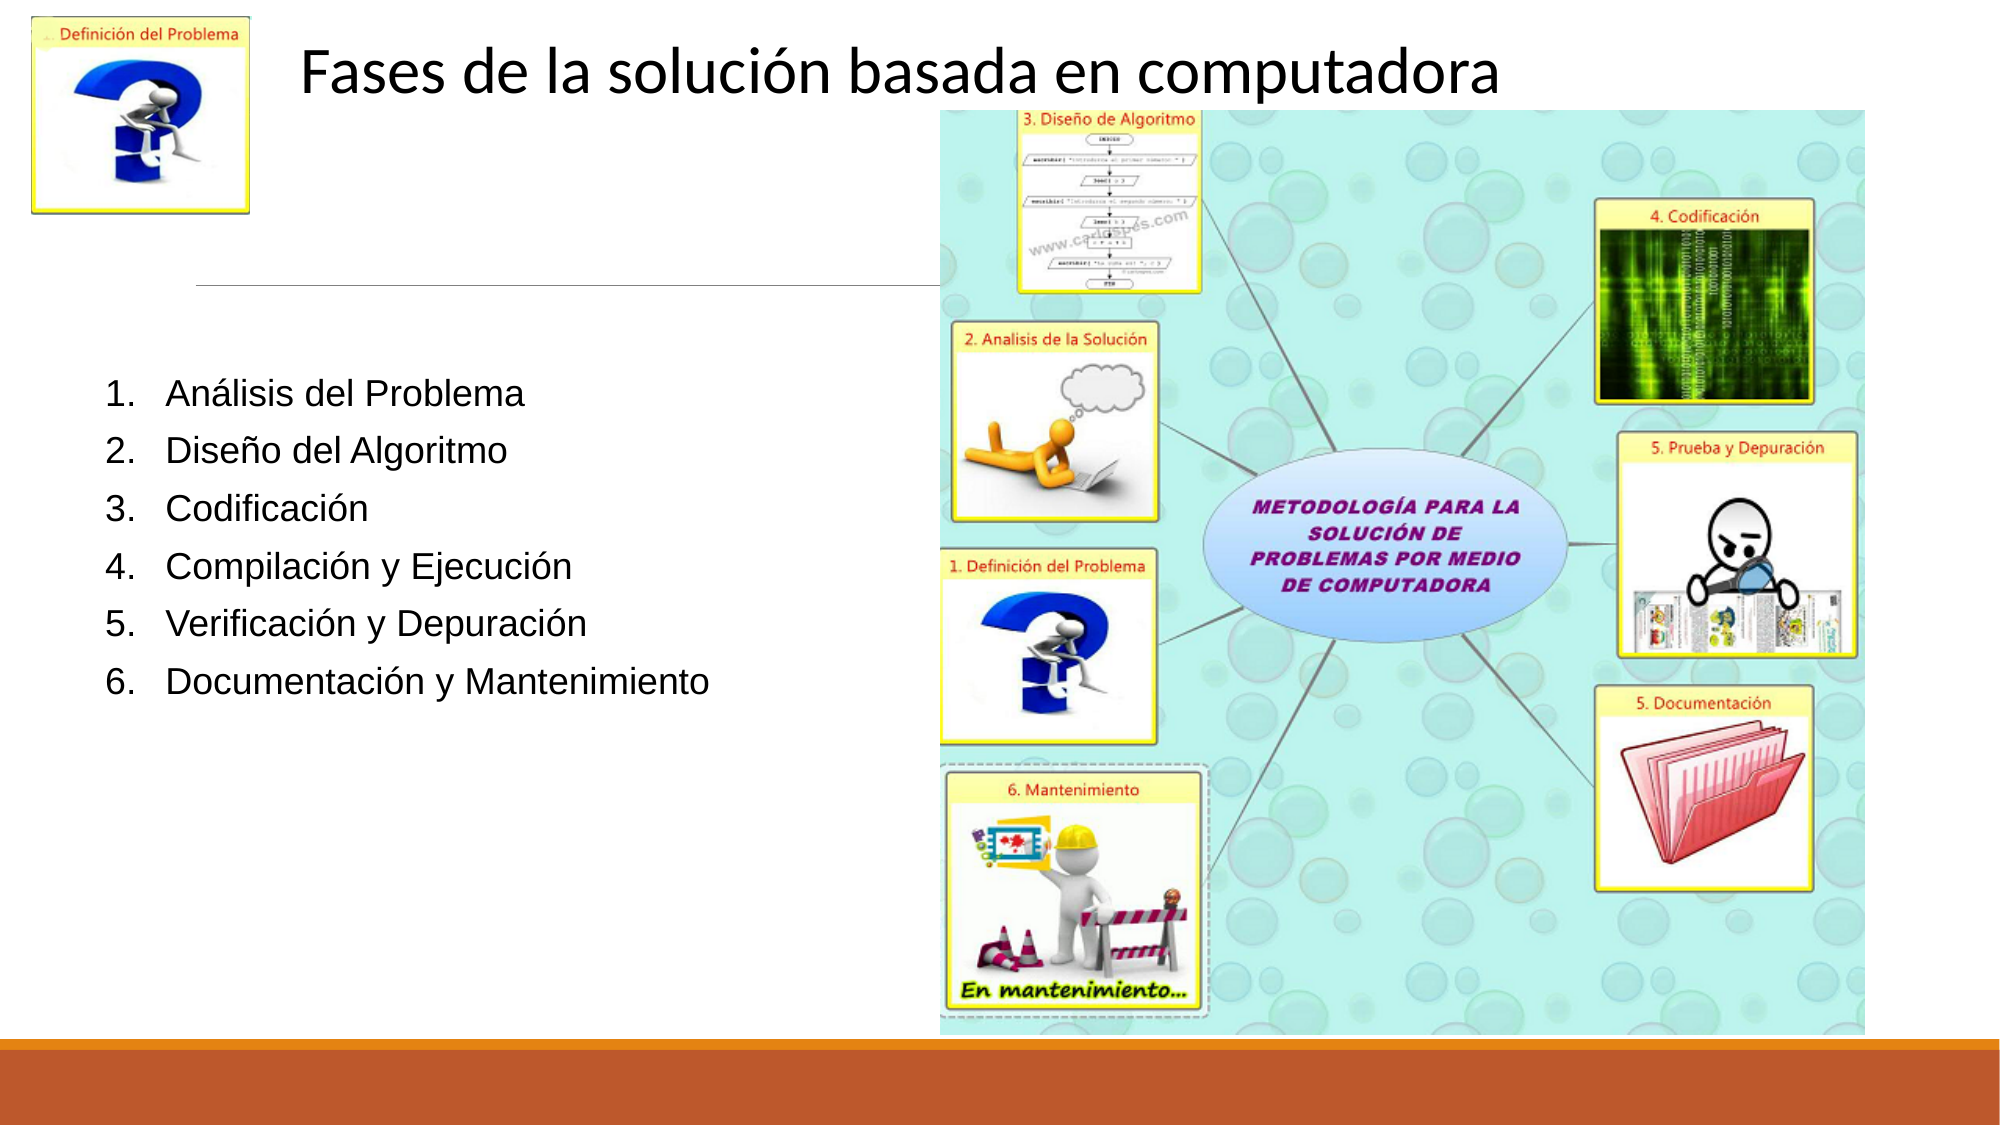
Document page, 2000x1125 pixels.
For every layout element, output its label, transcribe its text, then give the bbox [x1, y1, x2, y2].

text_box Fases de la solución basada en computadora [286, 19, 1518, 115]
text_box Análisis del Problema Diseño del Algoritmo Codificación Compilación y Ejecución Verificación y Depuración Documentación y Mantenimiento [31, 361, 937, 709]
picture [30, 15, 255, 216]
picture [940, 110, 1865, 1035]
